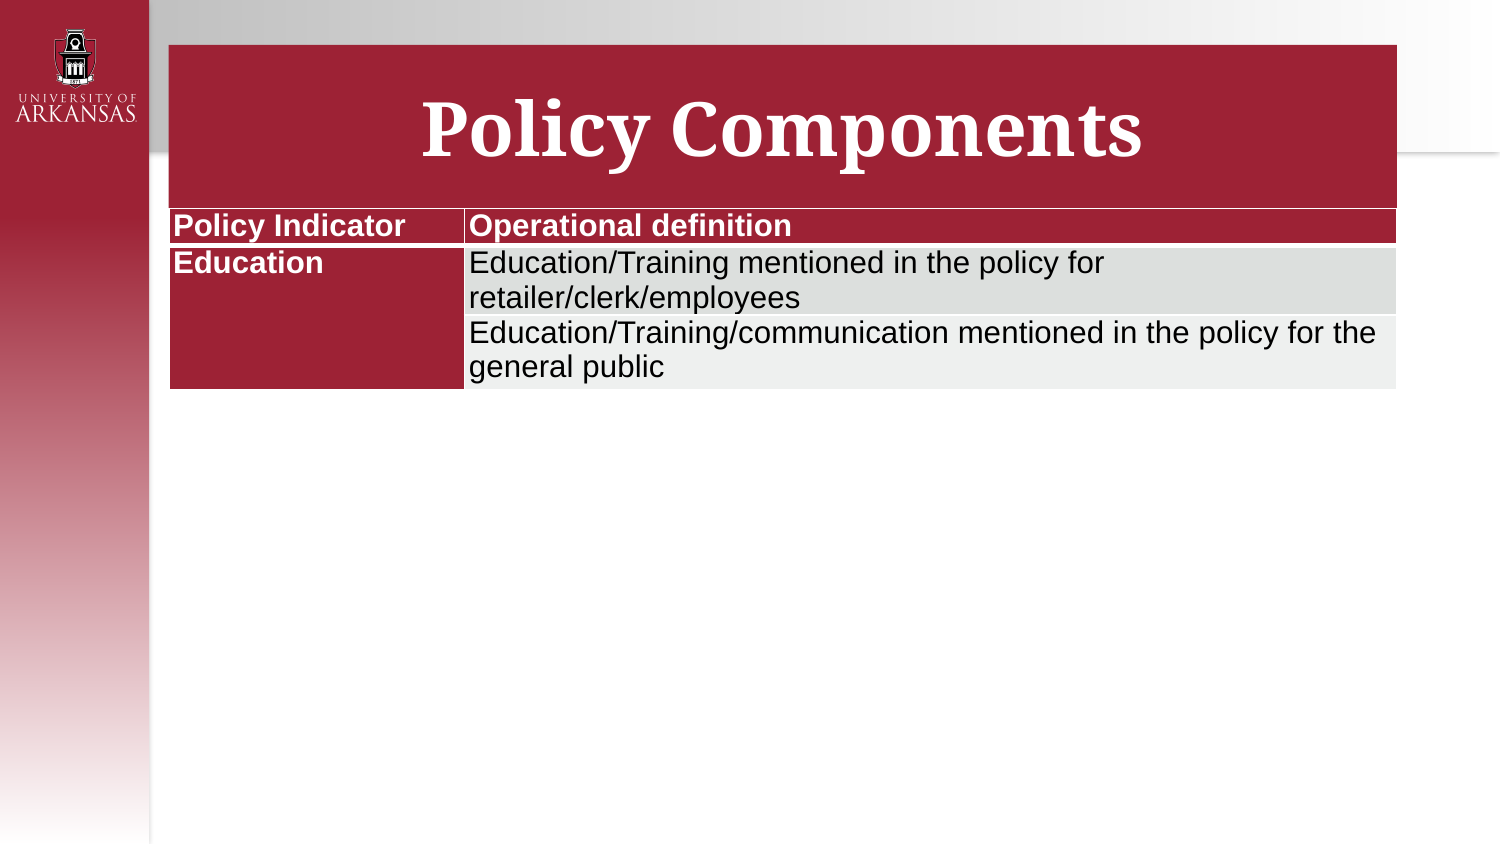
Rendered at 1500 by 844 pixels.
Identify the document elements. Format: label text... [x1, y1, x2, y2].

table_header Policy Indicator [170, 209, 464, 243]
text_box Policy Components [168, 44, 1397, 208]
picture [15, 29, 137, 122]
table_cell Education/Training mentioned in the policy for retailer/clerk/employees [465, 248, 1396, 314]
table_header Operational definition [465, 209, 1396, 243]
table_cell Education [170, 248, 464, 389]
table_cell Education/Training/communication mentioned in the policy for the general public [465, 316, 1396, 389]
